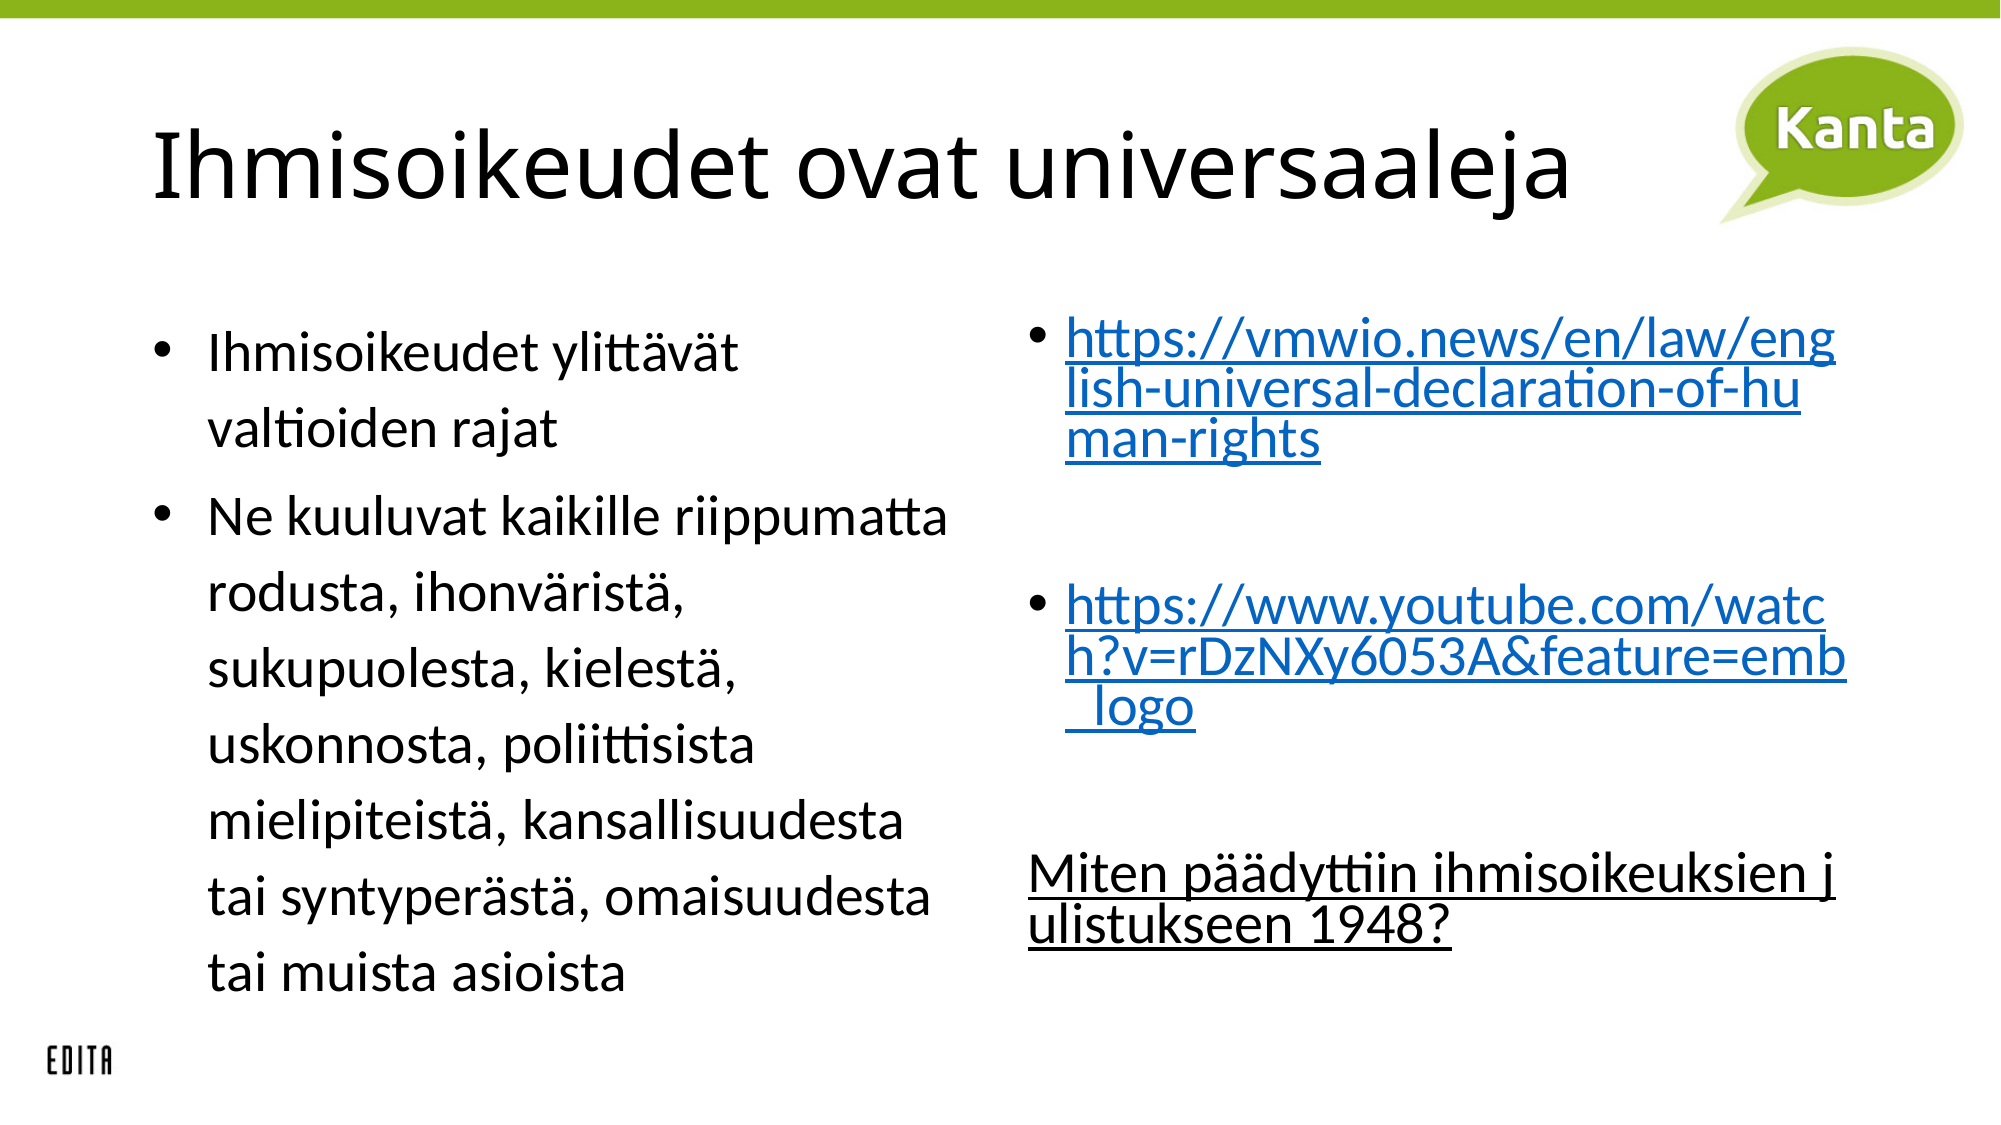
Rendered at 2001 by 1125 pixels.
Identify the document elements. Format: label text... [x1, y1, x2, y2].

list https://vmwio.news/en/law/english-universal-declaration-of-human-rights https://www.youtube.com/watch?v=rDzNXy6053A&feature=emb_logo Miten päädyttiin ihmisoikeuksien julistukseen 1948? [1012, 299, 1863, 1014]
list Ihmisoikeudet ylittävät valtioiden rajat Ne kuuluvat kaikille riippumatta rodusta, ihonväristä, sukupuolesta, kielestä, uskonnosta, poliittisista mielipiteistä, kansallisuudesta tai syntyperästä, omaisuudesta tai muista asioista [137, 299, 988, 1014]
picture [0, 0, 2001, 1125]
title Ihmisoikeudet ovat universaaleja [137, 59, 1863, 278]
